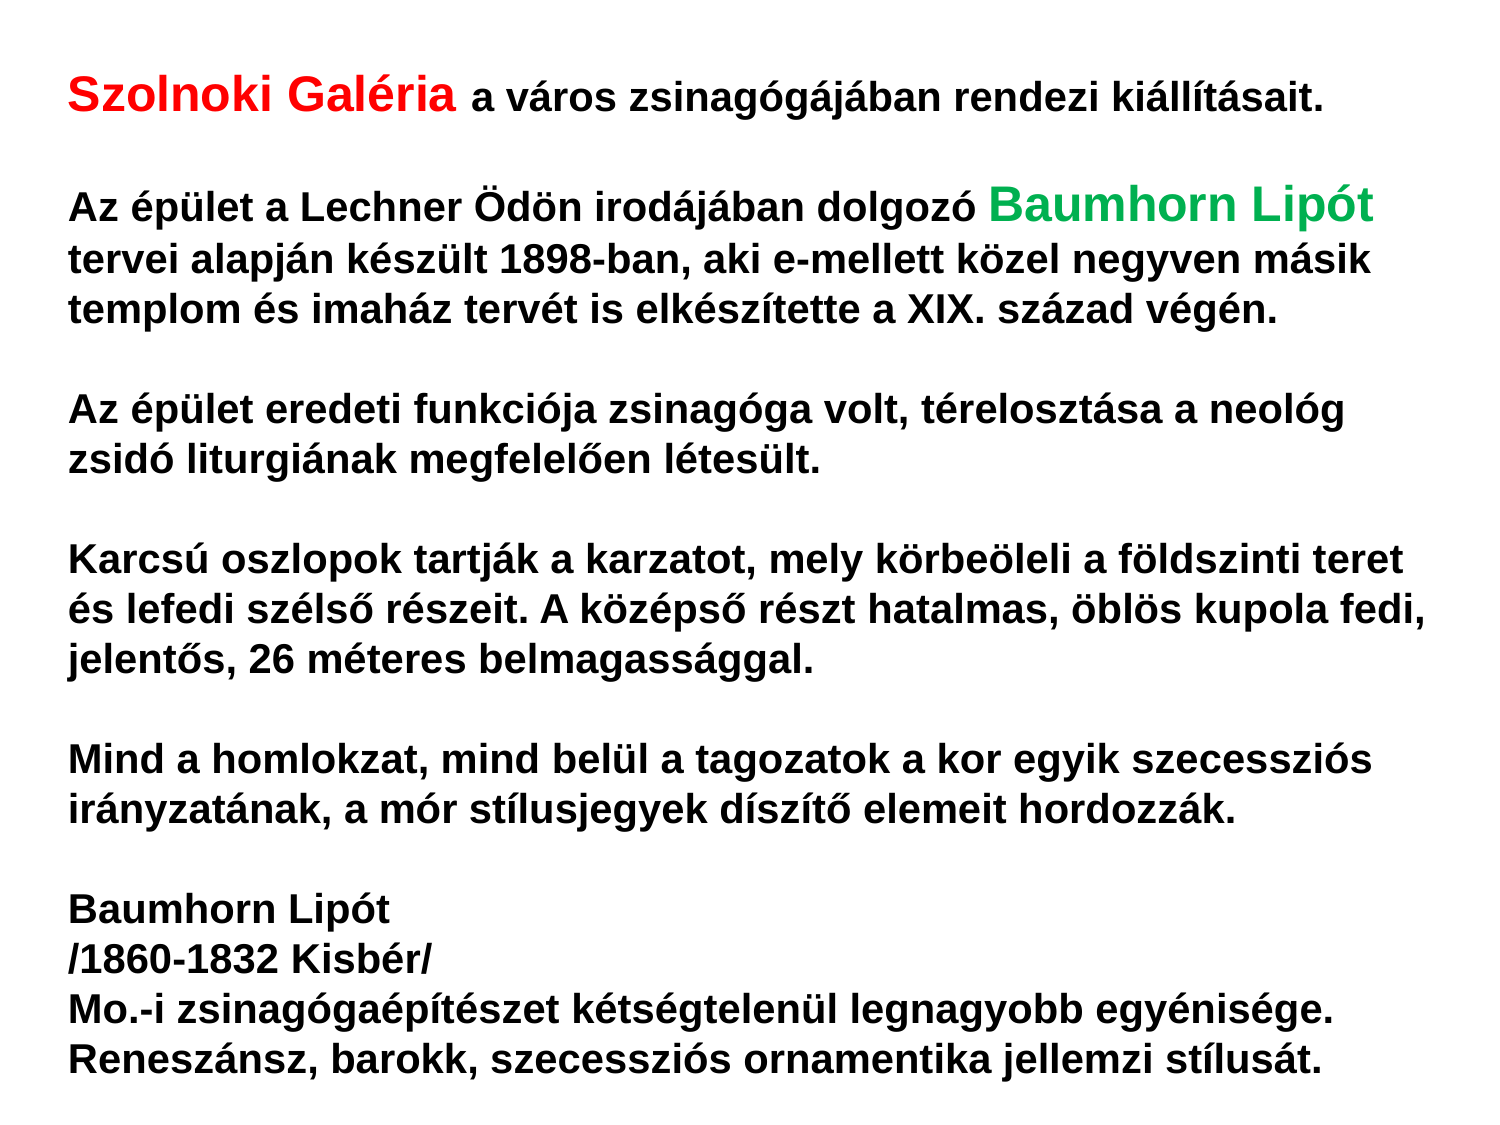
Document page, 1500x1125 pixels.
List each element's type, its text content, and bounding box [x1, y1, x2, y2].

text_box Szolnoki Galéria a város zsinagógájában rendezi kiállításait. Az épület a Lechner Ödön irodájában dolgozó Baumhorn Lipót tervei alapján készült 1898-ban, aki e-mellett közel negyven másik templom és imaház tervét is elkészítette a XIX. század végén. Az épület eredeti funkciója zsinagóga volt, térelosztása a neológ zsidó liturgiának megfelelően létesült. Karcsú oszlopok tartják a karzatot, mely körbeöleli a földszinti teret és lefedi szélső részeit. A középső részt hatalmas, öblös kupola fedi, jelentős, 26 méteres belmagassággal. Mind a homlokzat, mind belül a tagozatok a kor egyik szecessziós irányzatának, a mór stílusjegyek díszítő elemeit hordozzák. Baumhorn Lipót /1860-1832 Kisbér/ Mo.-i zsinagógaépítészet kétségtelenül legnagyobb egyénisége. Reneszánsz, barokk, szecessziós ornamentika jellemzi stílusát. [53, 54, 1459, 1125]
